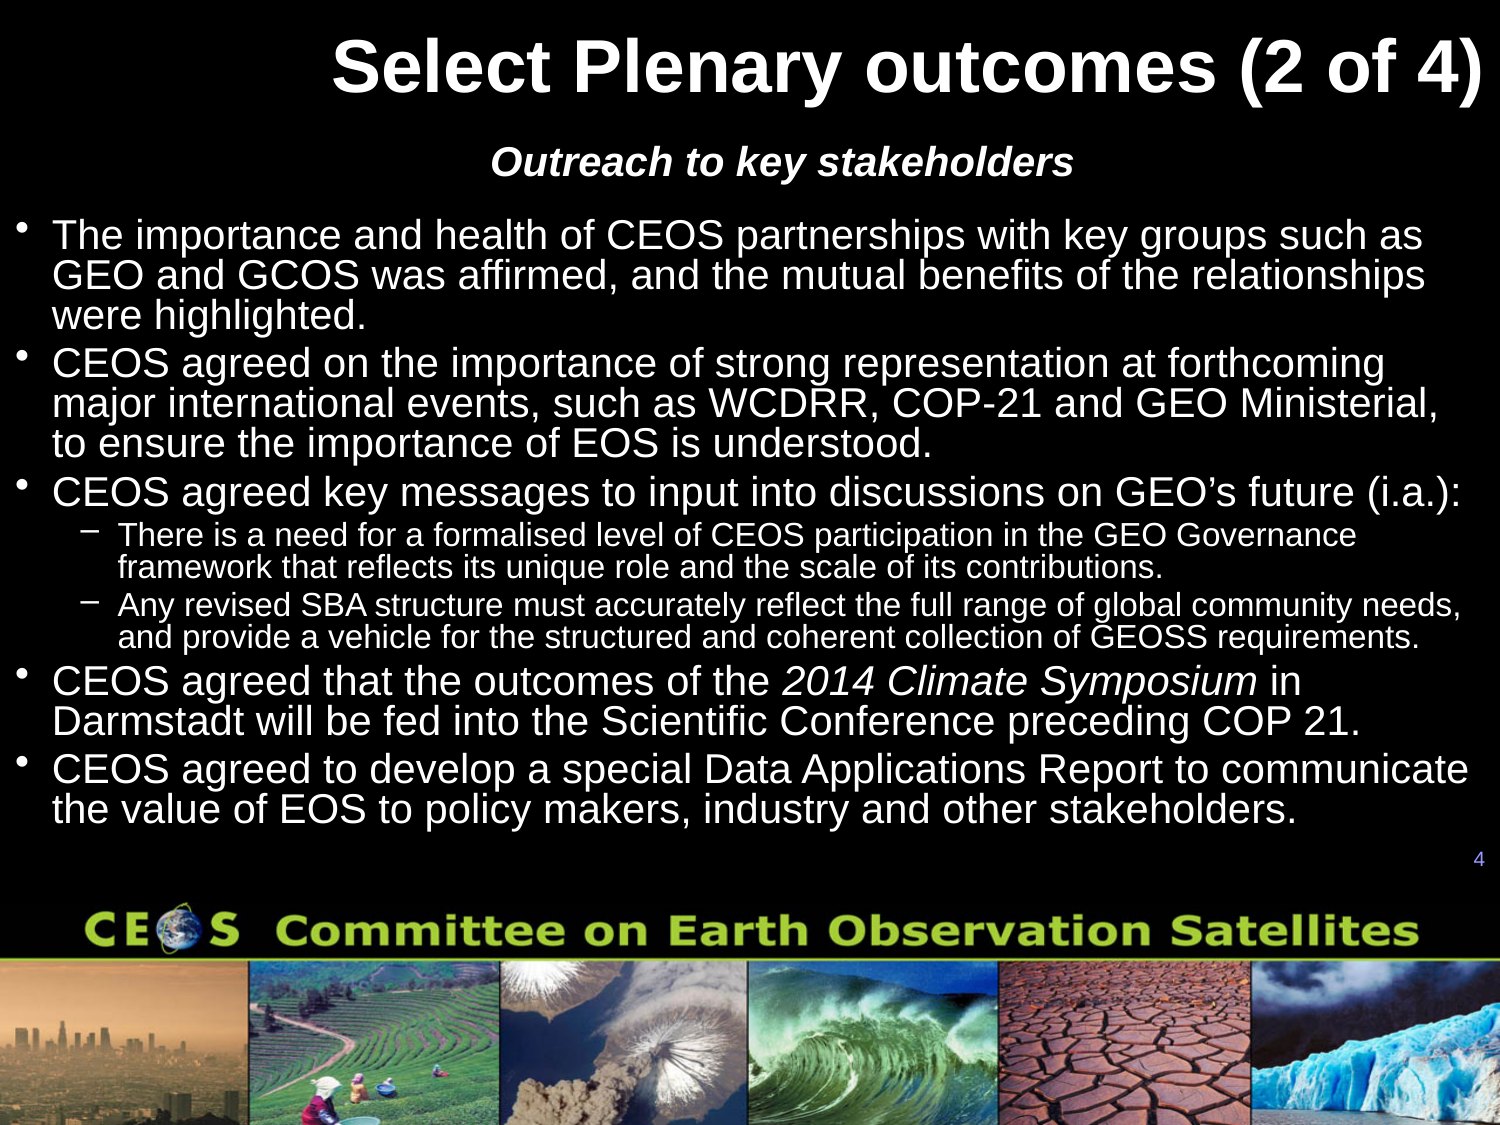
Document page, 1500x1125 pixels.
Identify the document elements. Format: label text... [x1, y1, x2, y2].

list The importance and health of CEOS partnerships with key groups such as GEO and GCOS was affirmed, and the mutual benefits of the relationships were highlighted. CEOS agreed on the importance of strong representation at forthcoming major international events, such as WCDRR, COP-21 and GEO Ministerial, to ensure the importance of EOS is understood. CEOS agreed key messages to input into discussions on GEO’s future (i.a.): There is a need for a formalised level of CEOS participation in the GEO Governance framework that reflects its unique role and the scale of its contributions. Any revised SBA structure must accurately reflect the full range of global community needs, and provide a vehicle for the structured and coherent collection of GEOSS requirements. CEOS agreed that the outcomes of the 2014 Climate Symposium in Darmstadt will be fed into the Scientific Conference preceding COP 21. CEOS agreed to develop a special Data Applications Report to communicate the value of EOS to policy makers, industry and other stakeholders. [0, 209, 1500, 936]
text_box Outreach to key stakeholders [187, 137, 1313, 193]
text_box Select Plenary outcomes (2 of 4) [125, 0, 1500, 125]
picture [0, 936, 1500, 1125]
